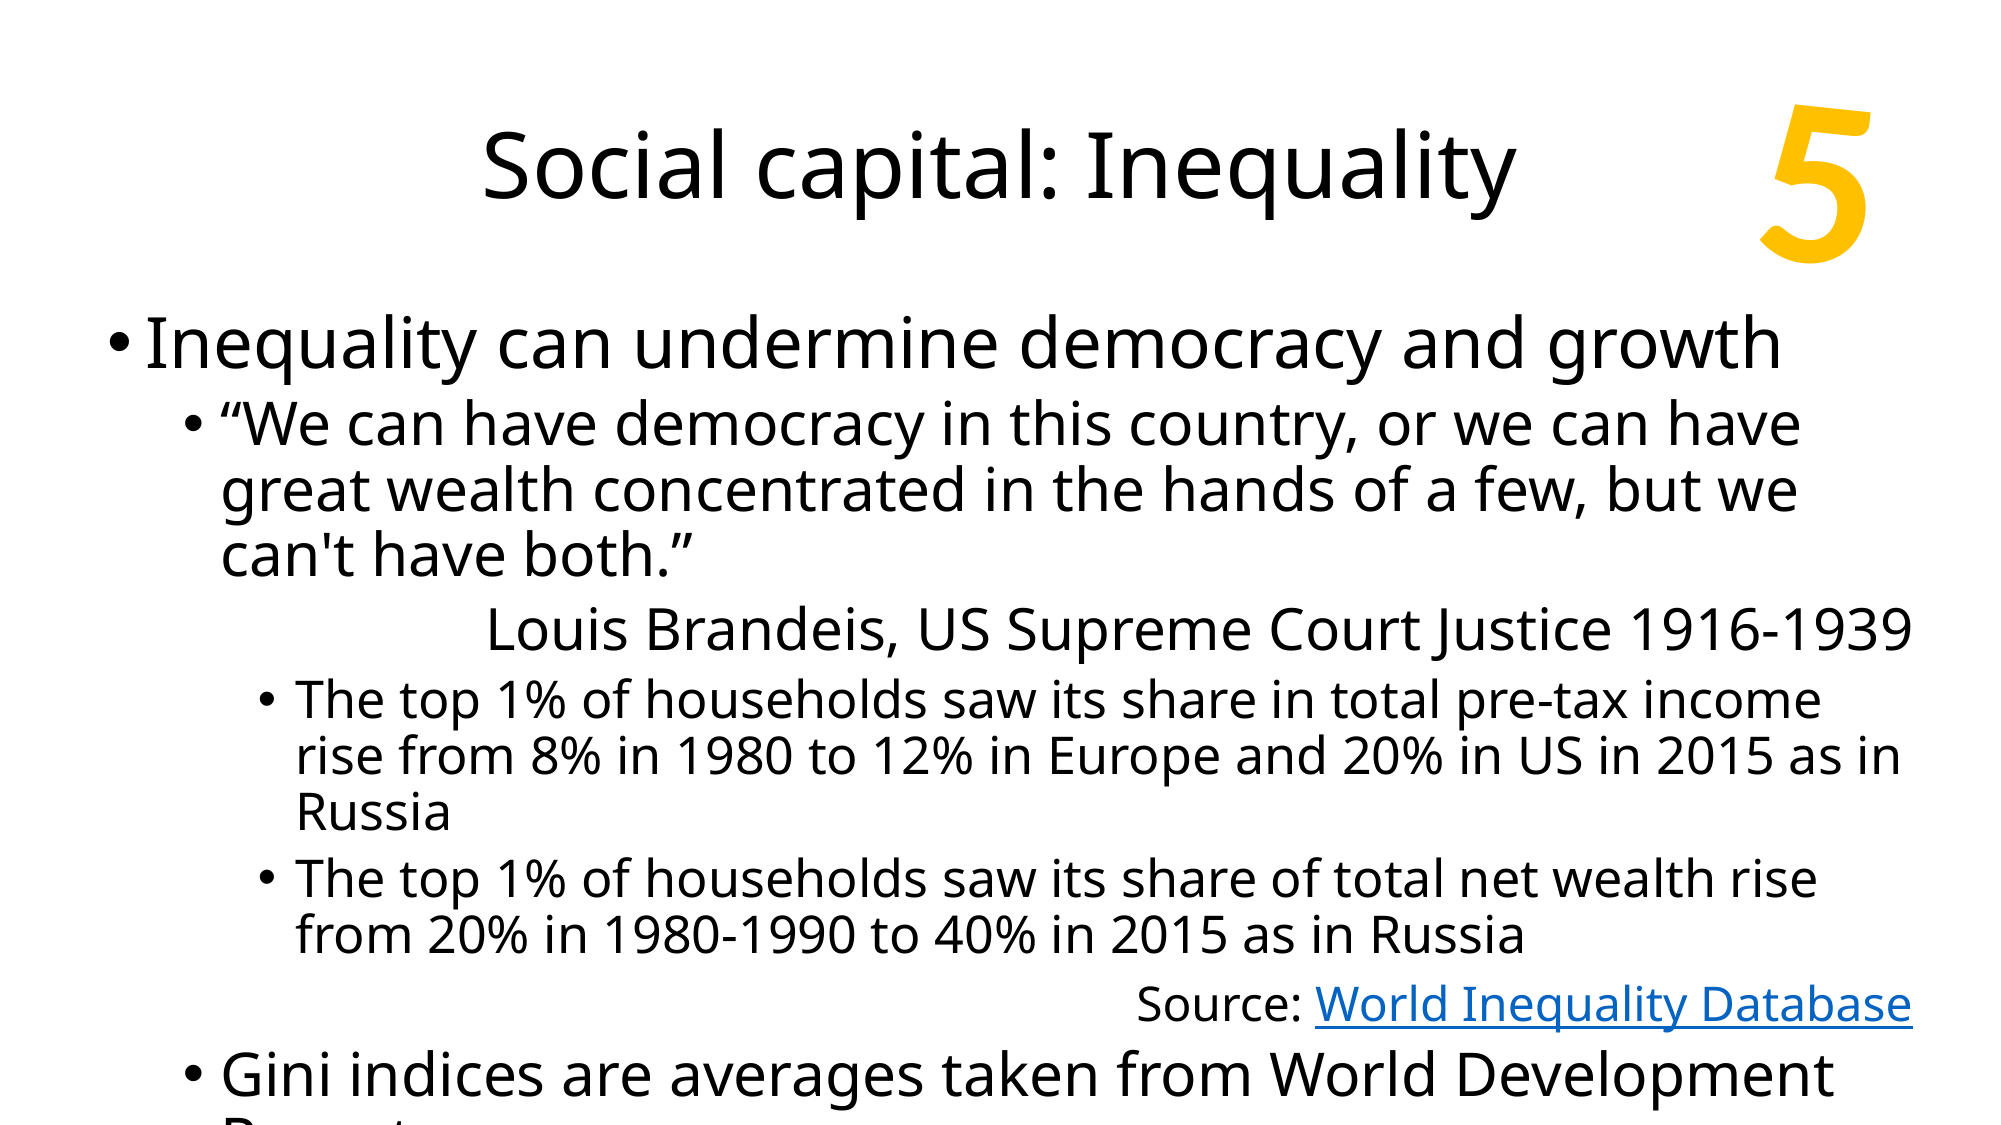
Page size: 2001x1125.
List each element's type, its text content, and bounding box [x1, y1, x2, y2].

title Social capital: Inequality [137, 59, 1757, 278]
list Inequality can undermine democracy and growth “We can have democracy in this country, or we can have great wealth concentrated in the hands of a few, but we can't have both.” Louis Brandeis, US Supreme Court Justice 1916-1939 The top 1% of households saw its share in total pre-tax income rise from 8% in 1980 to 12% in Europe and 20% in US in 2015 as in Russia The top 1% of households saw its share of total net wealth rise from 20% in 1980-1990 to 40% in 2015 as in Russia Source: World Inequality Database Gini indices are averages taken from World Development Report Coverage: 1979-2016 at most, usually much shorter periods [92, 299, 1929, 1014]
text_box 5 [1730, 8, 1914, 326]
